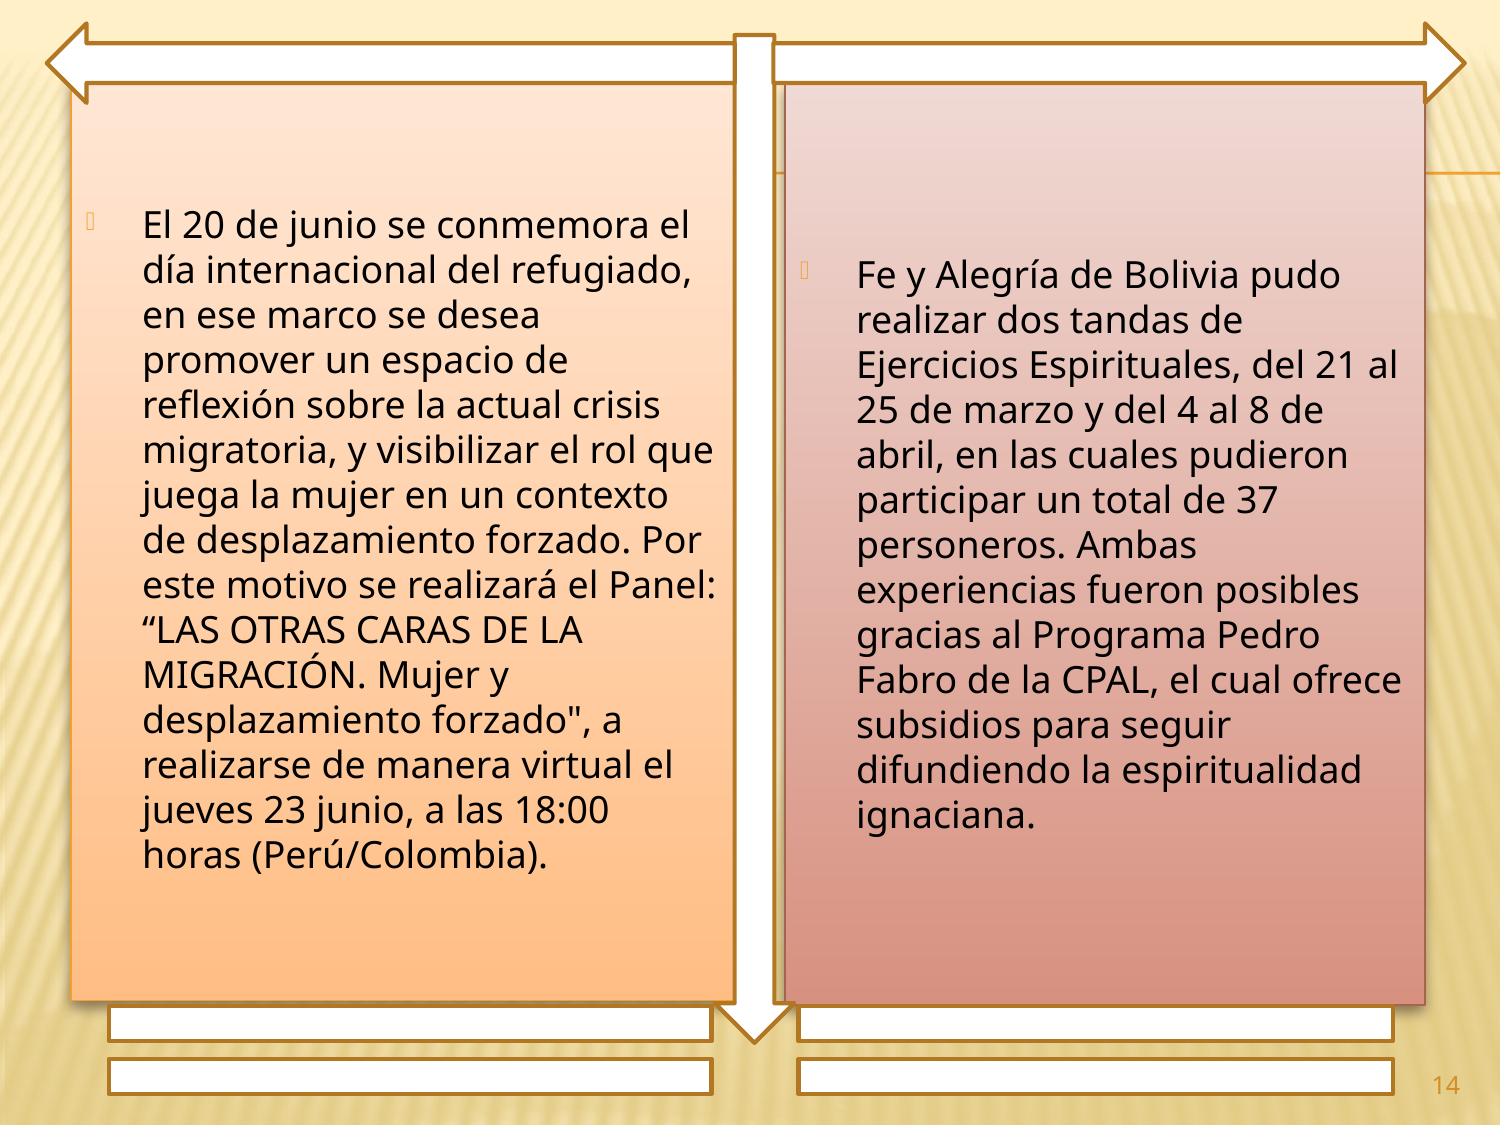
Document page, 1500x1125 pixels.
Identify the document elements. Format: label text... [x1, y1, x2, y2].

text_box [107, 1004, 714, 1043]
list Fe y Alegría de Bolivia pudo realizar dos tandas de Ejercicios Espirituales, del 21 al 25 de marzo y del 4 al 8 de abril, en las cuales pudieron participar un total de 37 personeros. Ambas experiencias fueron posibles gracias al Programa Pedro Fabro de la CPAL, el cual ofrece subsidios para seguir difundiendo la espiritualidad ignaciana. [784, 86, 1426, 1006]
slide_number 14 [1350, 1062, 1475, 1103]
list El 20 de junio se conmemora el día internacional del refugiado, en ese marco se desea promover un espacio de reflexión sobre la actual crisis migratoria, y visibilizar el rol que juega la mujer en un contexto de desplazamiento forzado. Por este motivo se realizará el Panel: “LAS OTRAS CARAS DE LA MIGRACIÓN. Mujer y desplazamiento forzado", a realizarse de manera virtual el jueves 23 junio, a las 18:00 horas (Perú/Colombia). [70, 86, 732, 1001]
text_box [796, 1057, 1395, 1096]
text_box [796, 1004, 1395, 1043]
text_box [712, 32, 797, 1046]
text_box [771, 21, 1467, 105]
text_box [107, 1057, 714, 1096]
text_box [44, 21, 737, 105]
